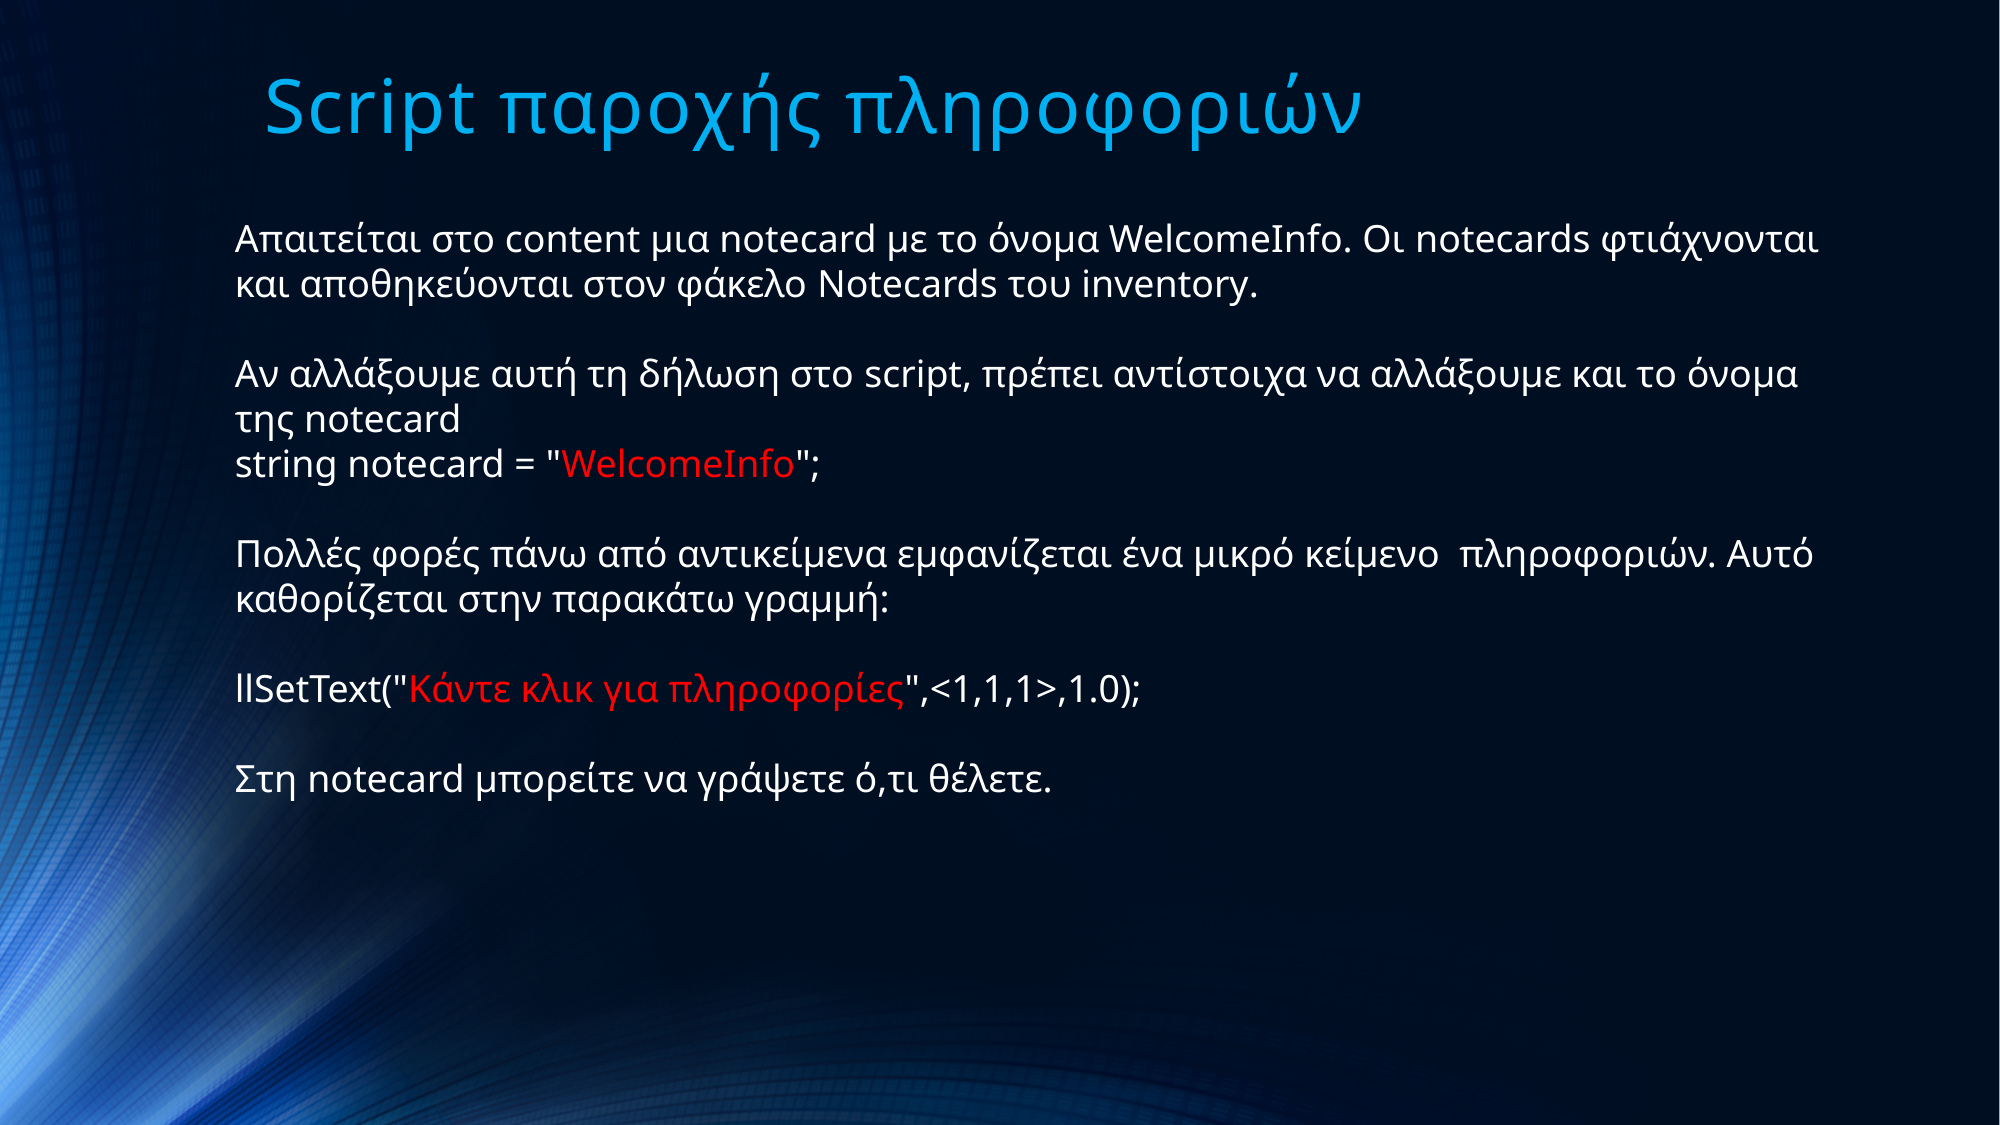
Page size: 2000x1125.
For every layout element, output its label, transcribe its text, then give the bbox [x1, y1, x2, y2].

text_box Απαιτείται στο content μια notecard με το όνομα WelcomeInfo. Οι notecards φτιάχνονται και αποθηκεύονται στον φάκελο Notecards του inventory. Αν αλλάξουμε αυτή τη δήλωση στο script, πρέπει αντίστοιχα να αλλάξουμε και το όνομα της notecard string notecard = "WelcomeInfo"; Πολλές φορές πάνω από αντικείμενα εμφανίζεται ένα μικρό κείμενο πληροφοριών. Αυτό καθορίζεται στην παρακάτω γραμμή: llSetText("Κάντε κλικ για πληροφορίες",<1,1,1>,1.0); Στη notecard μπορείτε να γράψετε ό,τι θέλετε. [220, 208, 1862, 808]
title Script παροχής πληροφοριών [249, 42, 1750, 158]
picture [0, 0, 2000, 1125]
